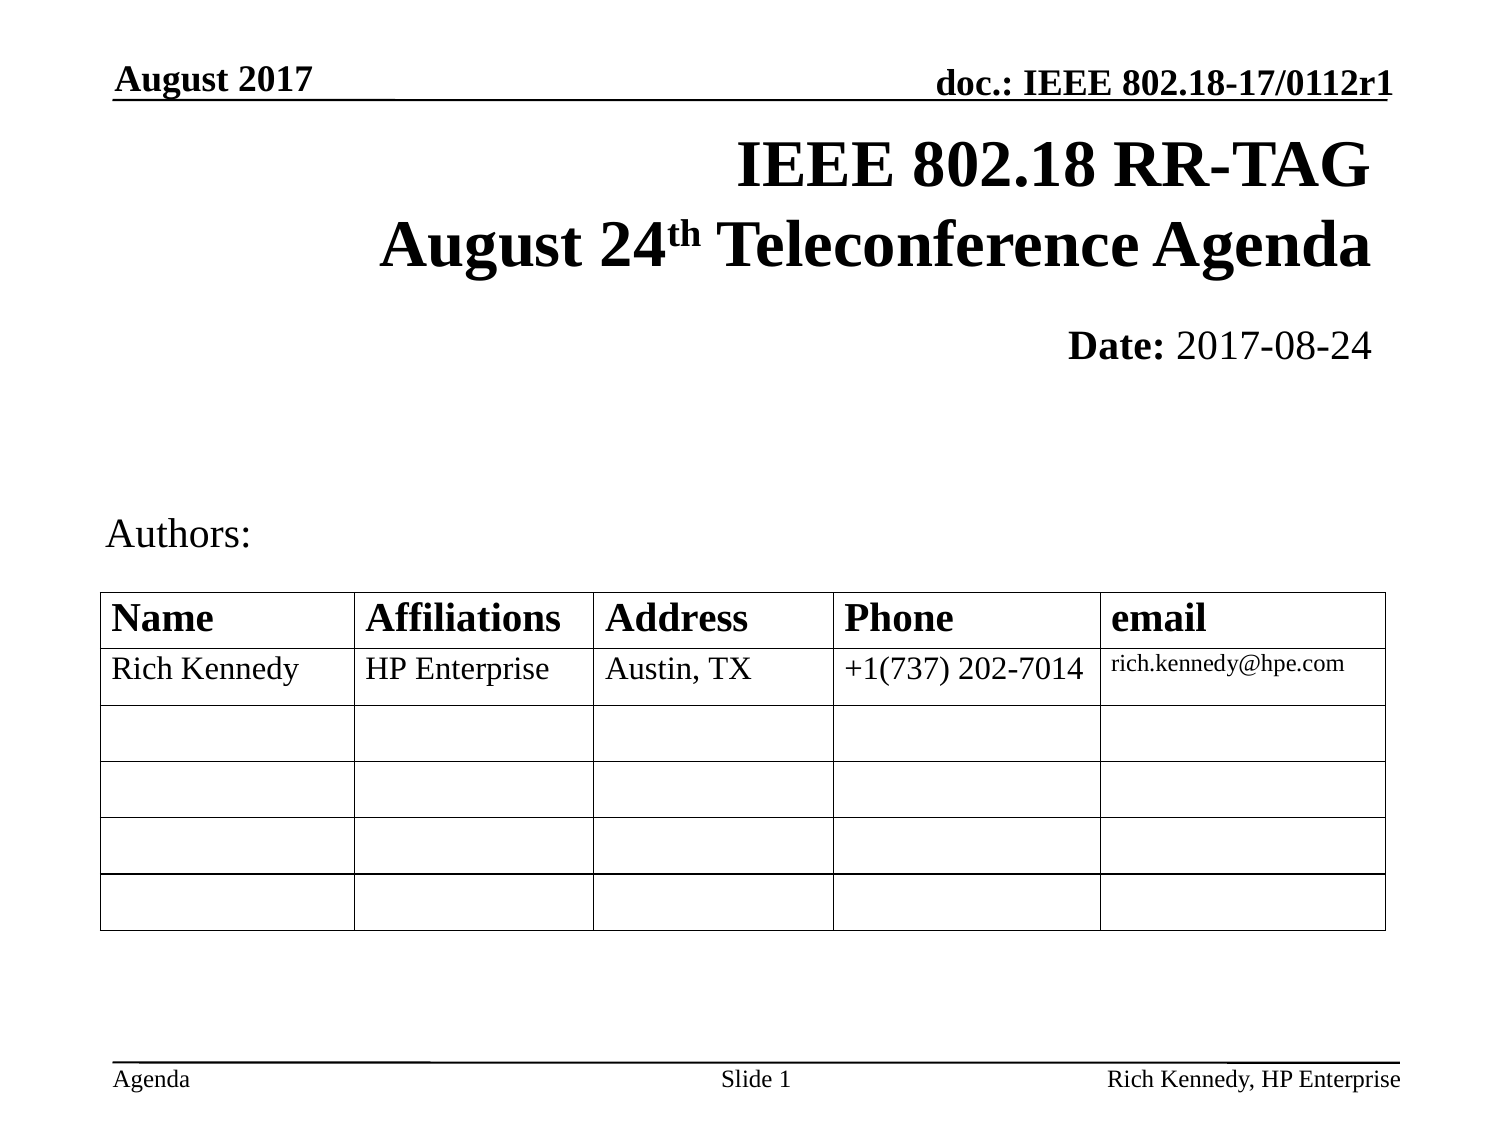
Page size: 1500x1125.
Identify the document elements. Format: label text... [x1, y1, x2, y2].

slide_number Slide 1 [712, 1061, 800, 1123]
title IEEE 802.18 RR-TAG August 24th Teleconference Agenda [112, 112, 1388, 288]
list Date: 2017-08-24 [112, 309, 1388, 426]
footer Rich Kennedy, HP Enterprise [902, 1061, 1402, 1093]
text_box Authors: [90, 498, 328, 562]
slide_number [114, 54, 493, 100]
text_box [84, 591, 1416, 1001]
